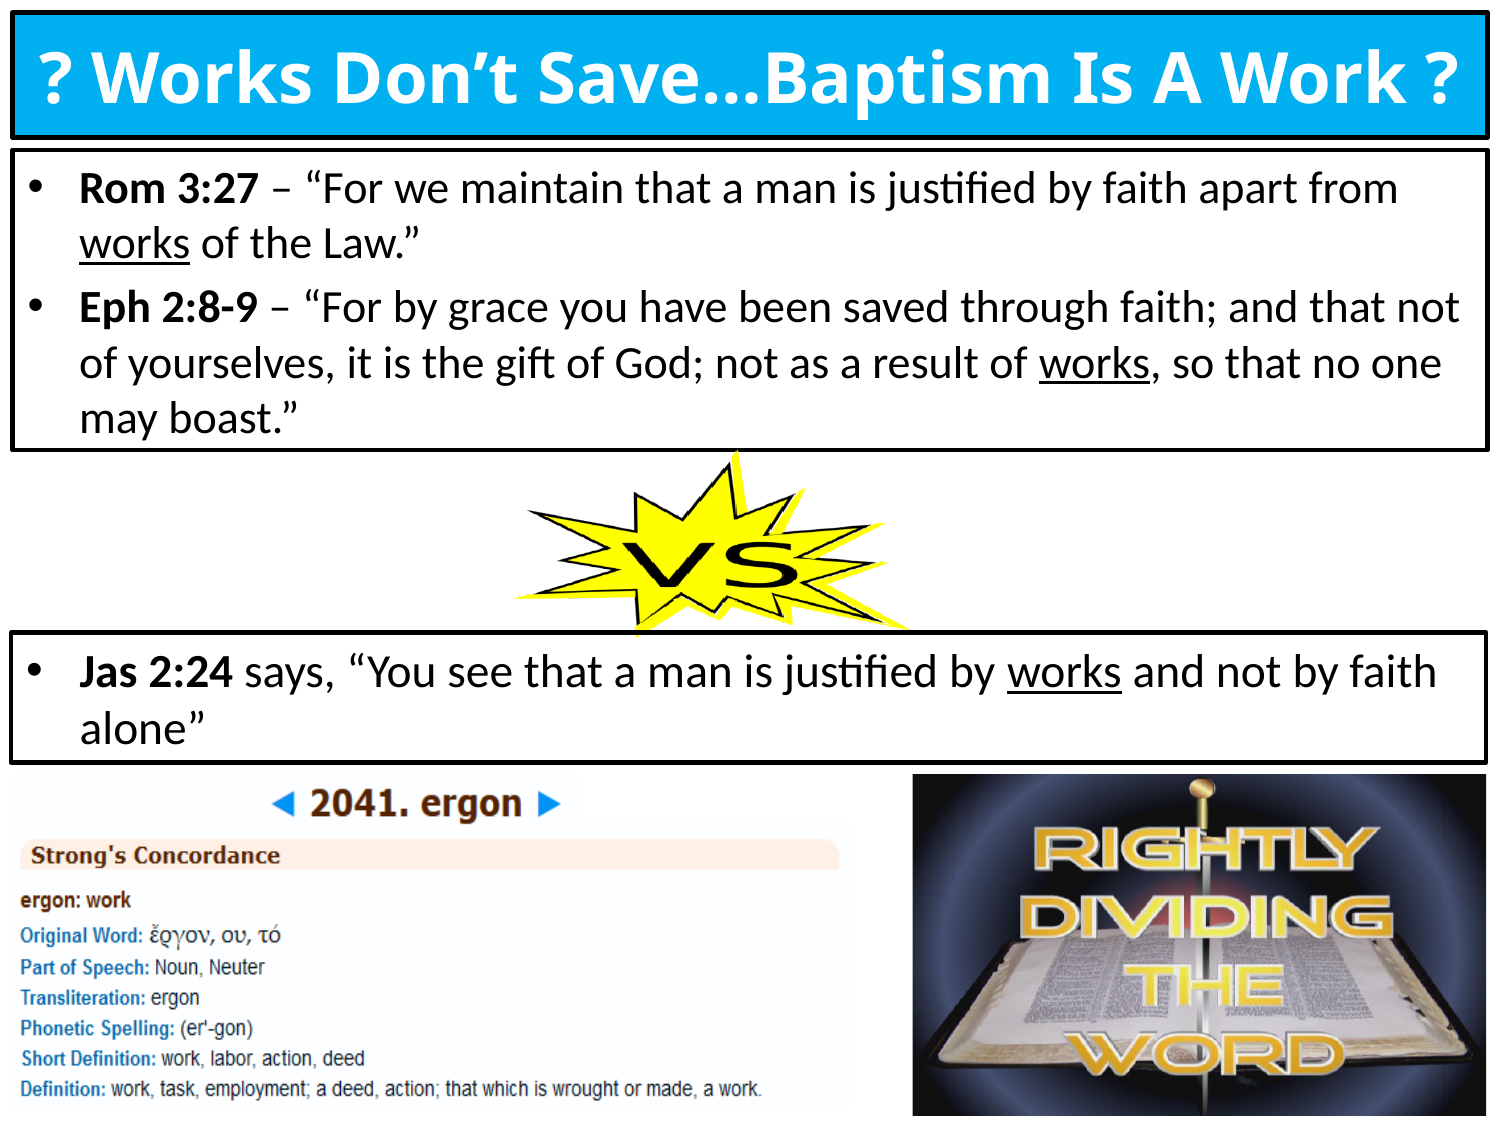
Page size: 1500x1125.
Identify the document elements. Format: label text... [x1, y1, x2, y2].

text_box Jas 2:24 says, “You see that a man is justified by works and not by faith alone” [11, 632, 1487, 763]
picture [512, 449, 913, 638]
picture [912, 774, 1487, 1117]
picture [10, 774, 851, 1117]
title ? Works Don’t Save…Baptism Is A Work ? [12, 12, 1488, 138]
list Rom 3:27 – “For we maintain that a man is justified by faith apart from works of the Law.” Eph 2:8-9 – “For by grace you have been saved through faith; and that not of yourselves, it is the gift of God; not as a result of works, so that no one may boast.” [12, 149, 1488, 450]
